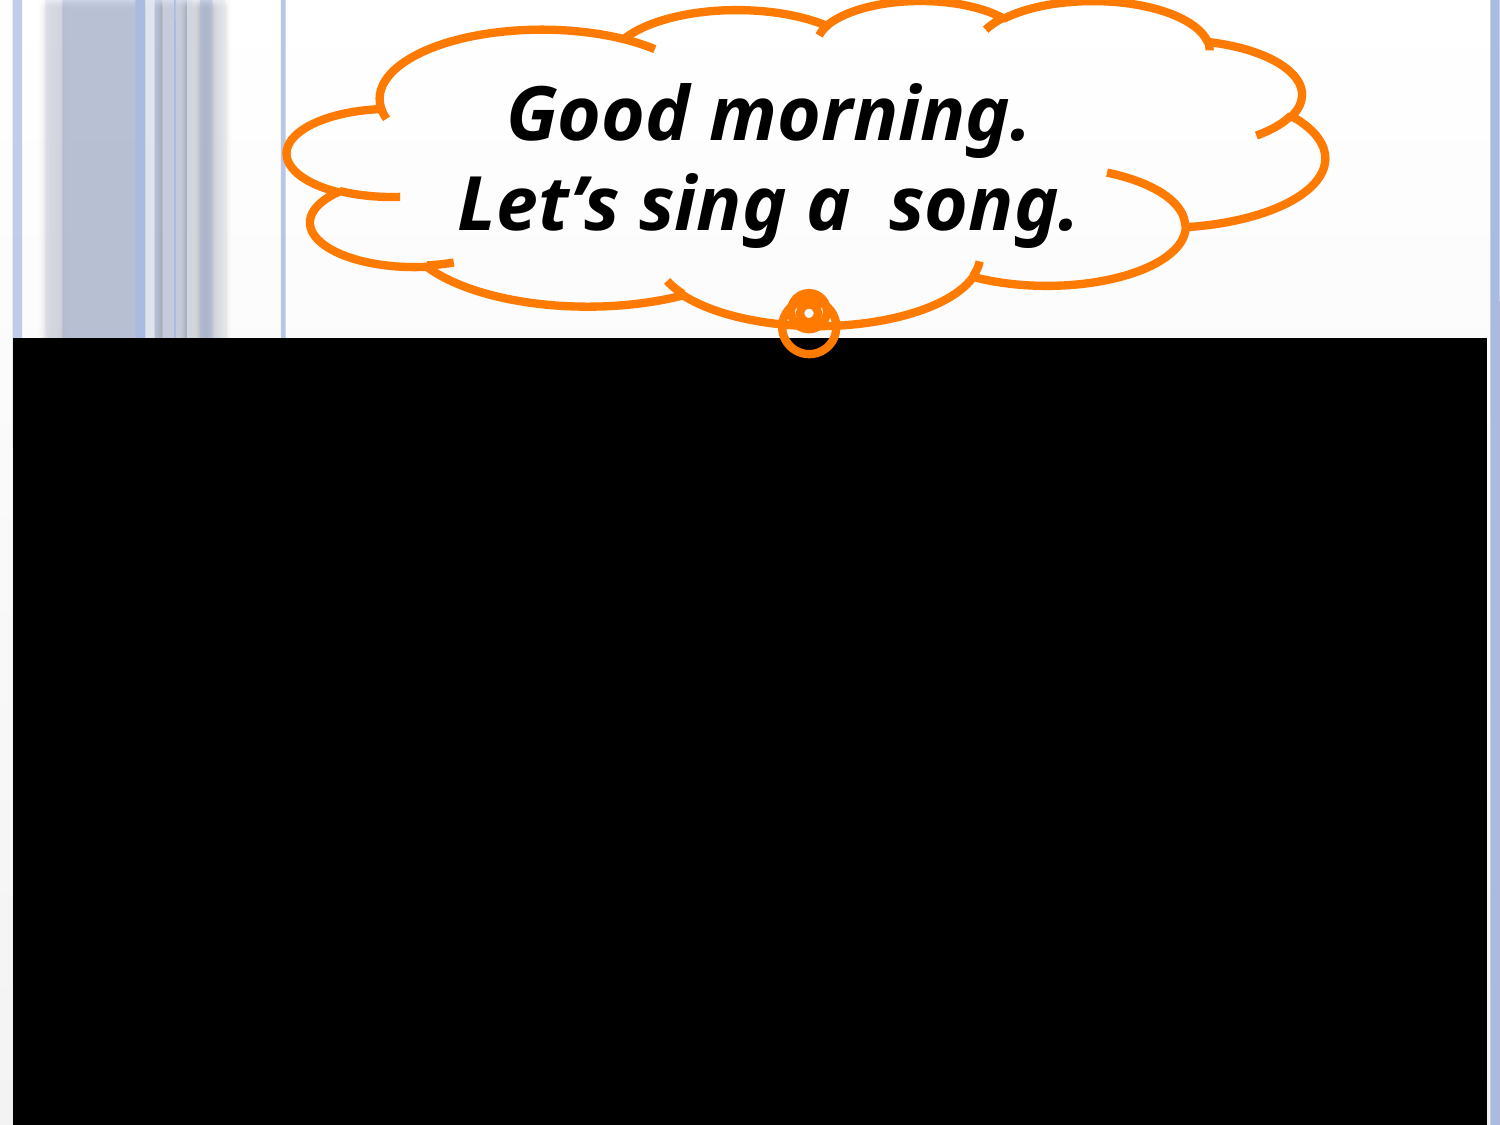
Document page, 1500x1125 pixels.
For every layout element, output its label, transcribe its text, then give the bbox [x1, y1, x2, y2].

text_box Good morning. Let’s sing a song. [284, 0, 1328, 335]
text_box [12, 337, 1488, 1125]
